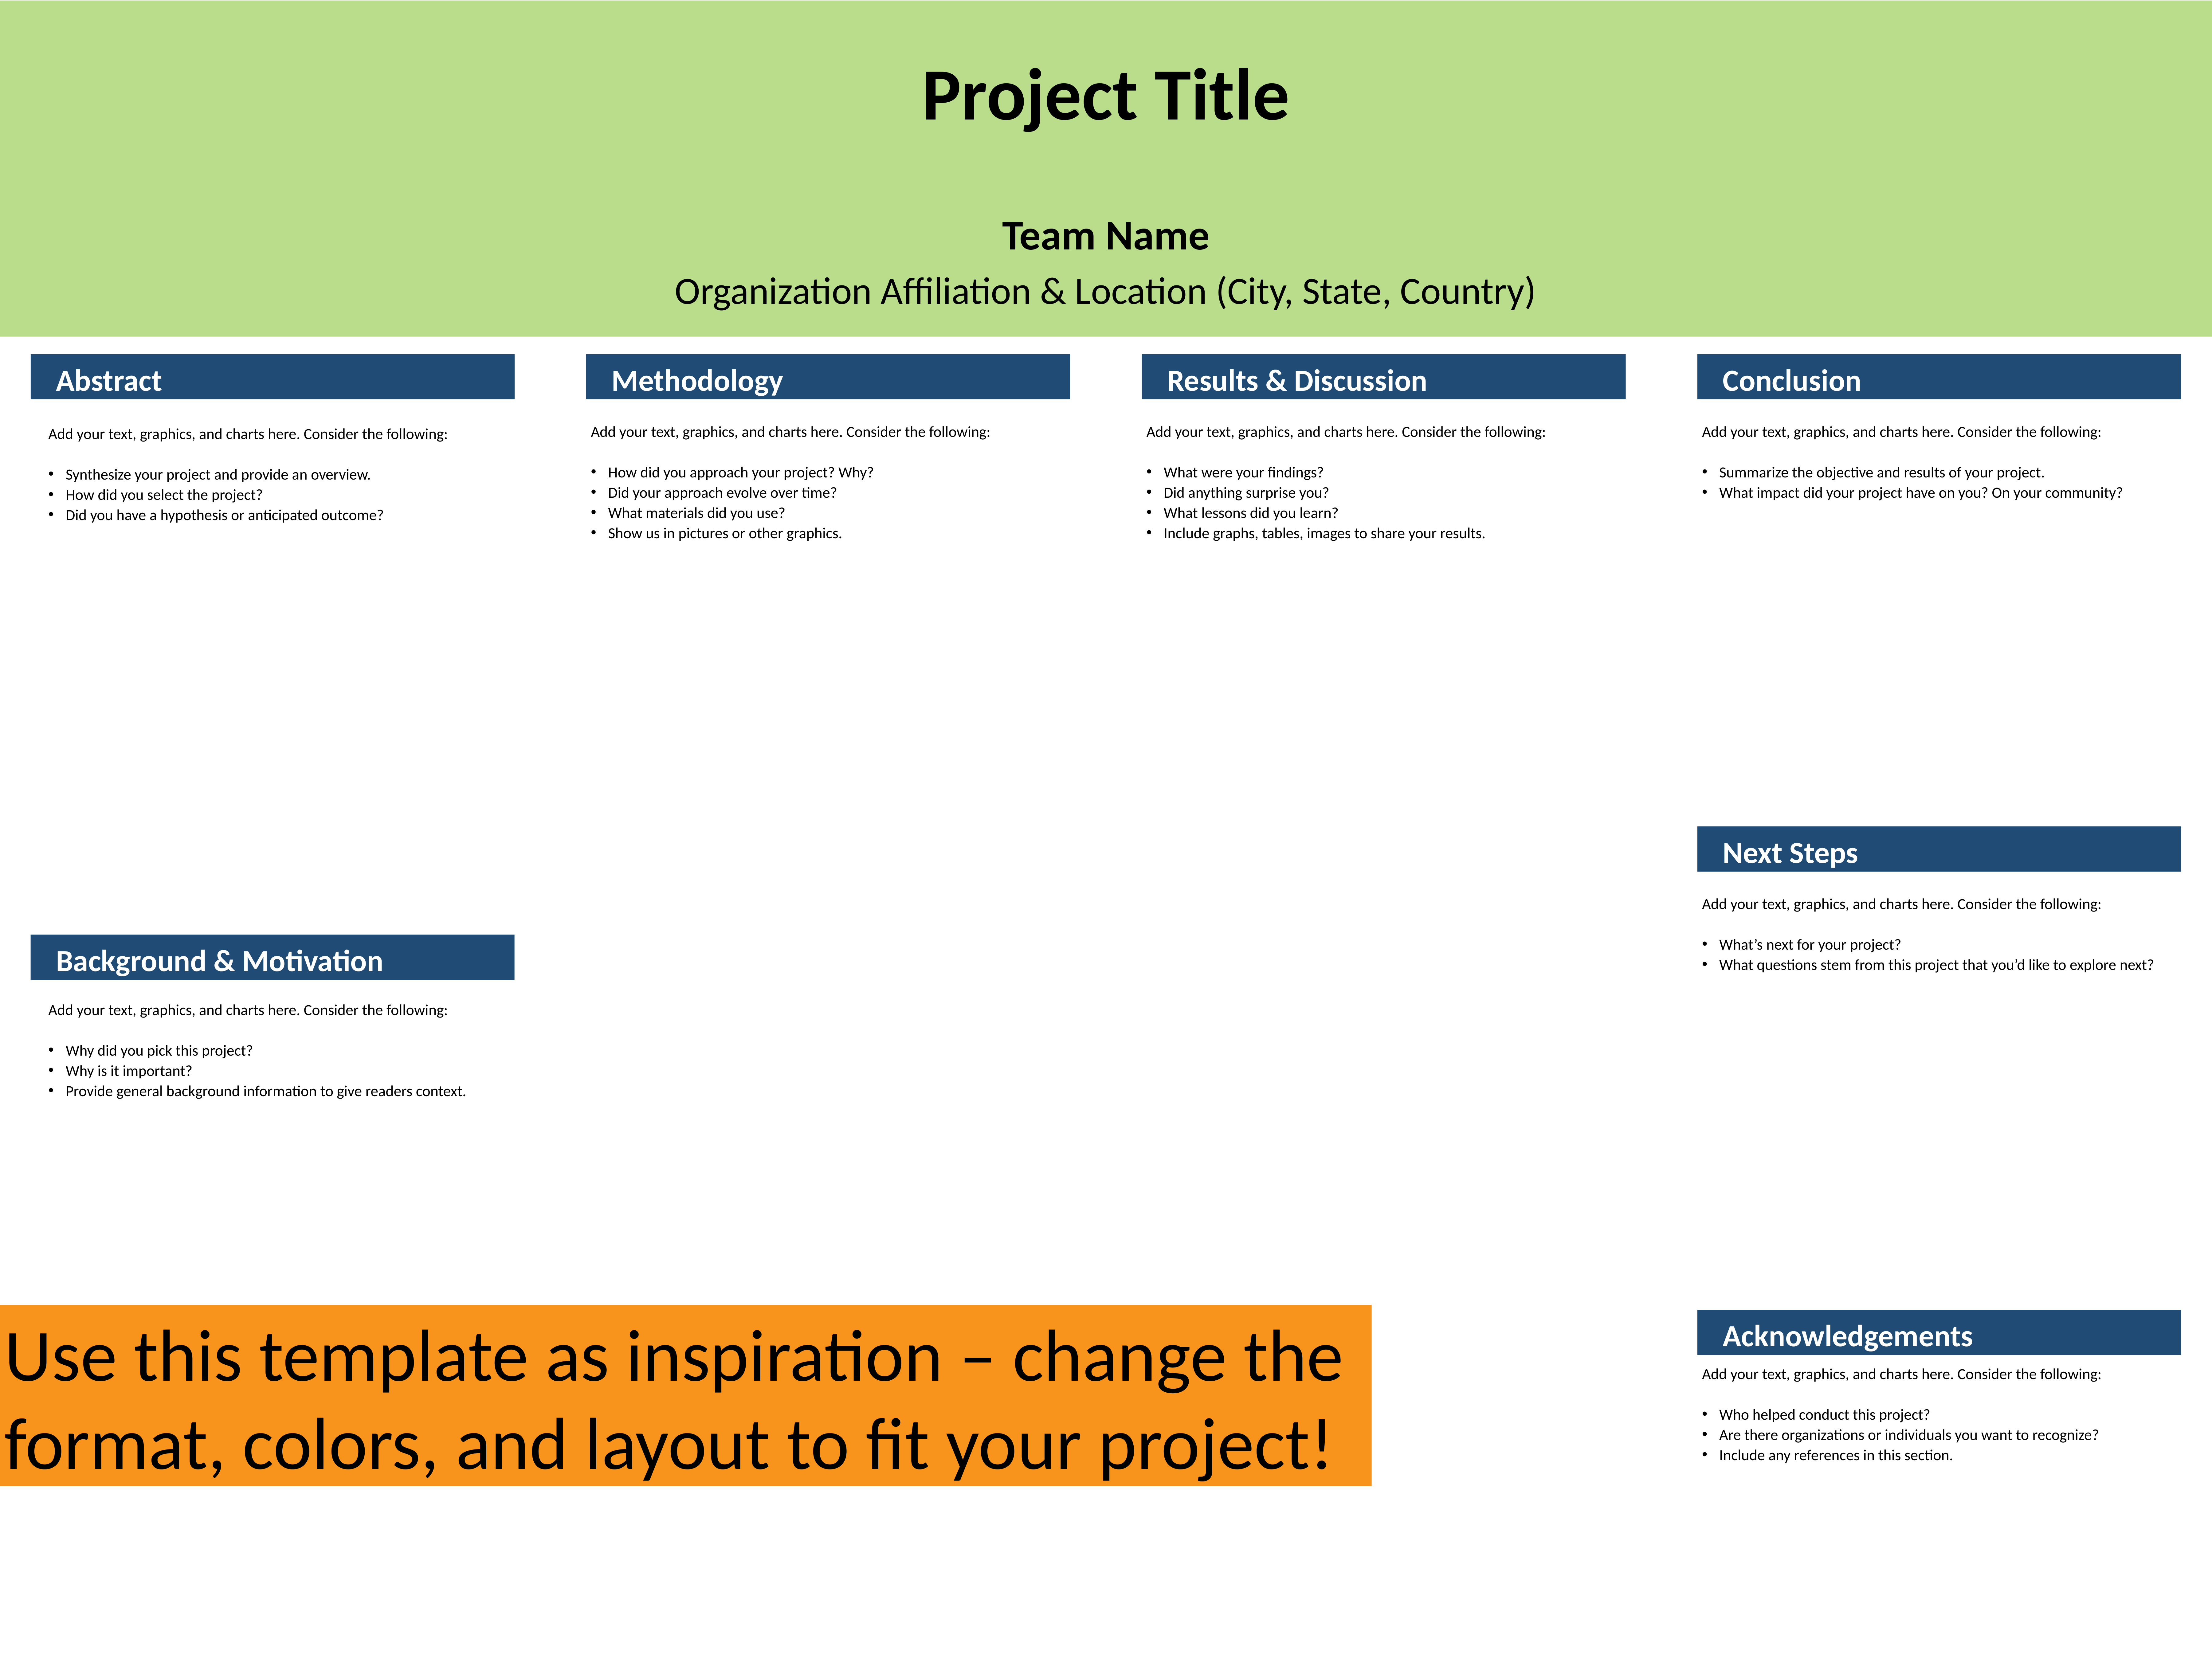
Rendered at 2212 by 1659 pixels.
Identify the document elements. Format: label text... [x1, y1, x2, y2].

text_box Add your text, graphics, and charts here. Consider the following: What were your findings? Did anything surprise you? What lessons did you learn? Include graphs, tables, images to share your results. [1142, 418, 1626, 544]
text_box Add your text, graphics, and charts here. Consider the following: Who helped conduct this project? Are there organizations or individuals you want to recognize? Include any references in this section. [1697, 1360, 2181, 1466]
text_box Background & Motivation [30, 935, 515, 980]
text_box Add your text, graphics, and charts here. Consider the following: Summarize the objective and results of your project. What impact did your project have on you? On your community? [1697, 418, 2181, 524]
text_box Next Steps [1697, 826, 2181, 872]
text_box Acknowledgements [1697, 1310, 2181, 1355]
text_box [0, 0, 2212, 337]
text_box Project Title [184, 46, 2028, 194]
text_box Add your text, graphics, and charts here. Consider the following: Why did you pick this project? Why is it important? Provide general background information to give readers context. [44, 995, 528, 1102]
text_box Add your text, graphics, and charts here. Consider the following: How did you approach your project? Why? Did your approach evolve over time? What materials did you use? Show us in pictures or other graphics. [586, 418, 1070, 564]
text_box Abstract [30, 354, 515, 399]
text_box Results & Discussion [1142, 354, 1626, 399]
text_box Use this template as inspiration – change the format, colors, and layout to fit your project! [0, 1305, 1372, 1486]
text_box Methodology [586, 354, 1070, 399]
text_box Add your text, graphics, and charts here. Consider the following: Synthesize your project and provide an overview. How did you select the project? Did you have a hypothesis or anticipated outcome? [44, 420, 515, 526]
text_box Conclusion [1697, 354, 2181, 399]
text_box Team Name Organization Affiliation & Location (City, State, Country) [184, 207, 2028, 312]
text_box Add your text, graphics, and charts here. Consider the following: What’s next for your project? What questions stem from this project that you’d like to explore next? [1697, 889, 2181, 996]
